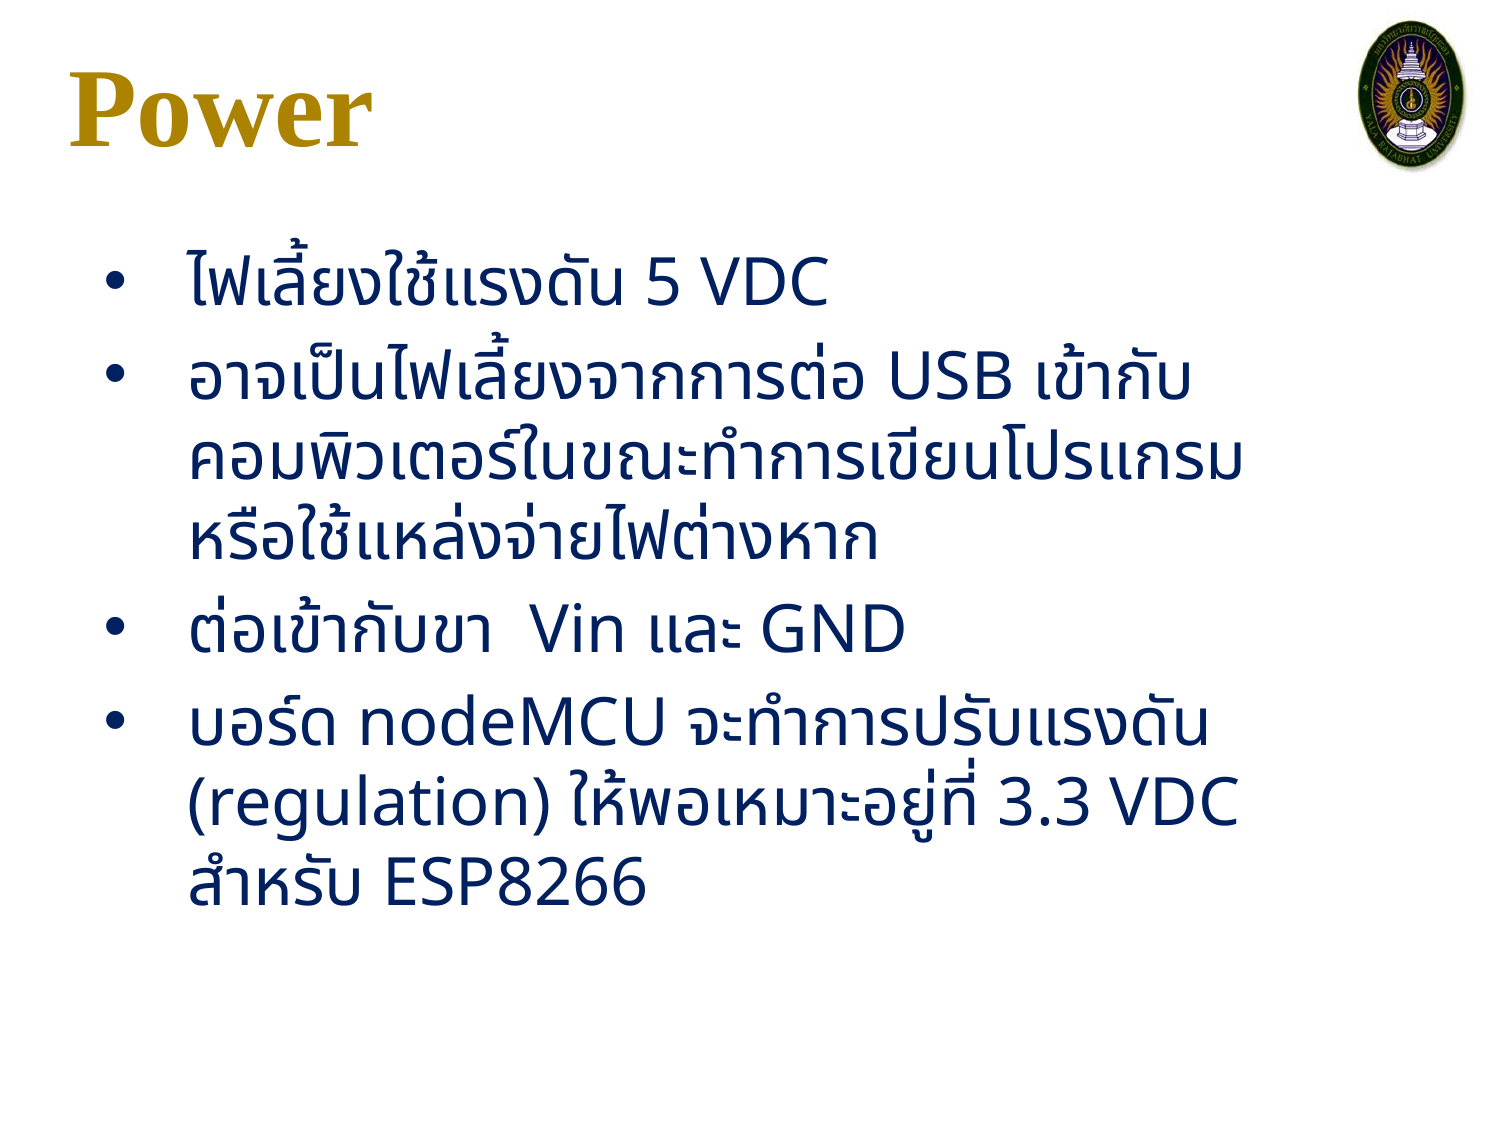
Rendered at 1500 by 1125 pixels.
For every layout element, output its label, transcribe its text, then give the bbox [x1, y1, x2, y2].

text_box ไฟเลี้ยงใช้แรงดัน 5 VDC อาจเป็นไฟเลี้ยงจากการต่อ USB เข้ากับคอมพิวเตอร์ในขณะทำการเขียนโปรแกรม หรือใช้แหล่งจ่ายไฟต่างหาก ต่อเข้ากับขา Vin และ GND บอร์ด nodeMCU จะทำการปรับแรงดัน (regulation) ให้พอเหมาะอยู่ที่ 3.3 VDC สำหรับ ESP8266 [88, 231, 1388, 1071]
picture [1328, 13, 1495, 173]
title Power [53, 7, 1247, 197]
